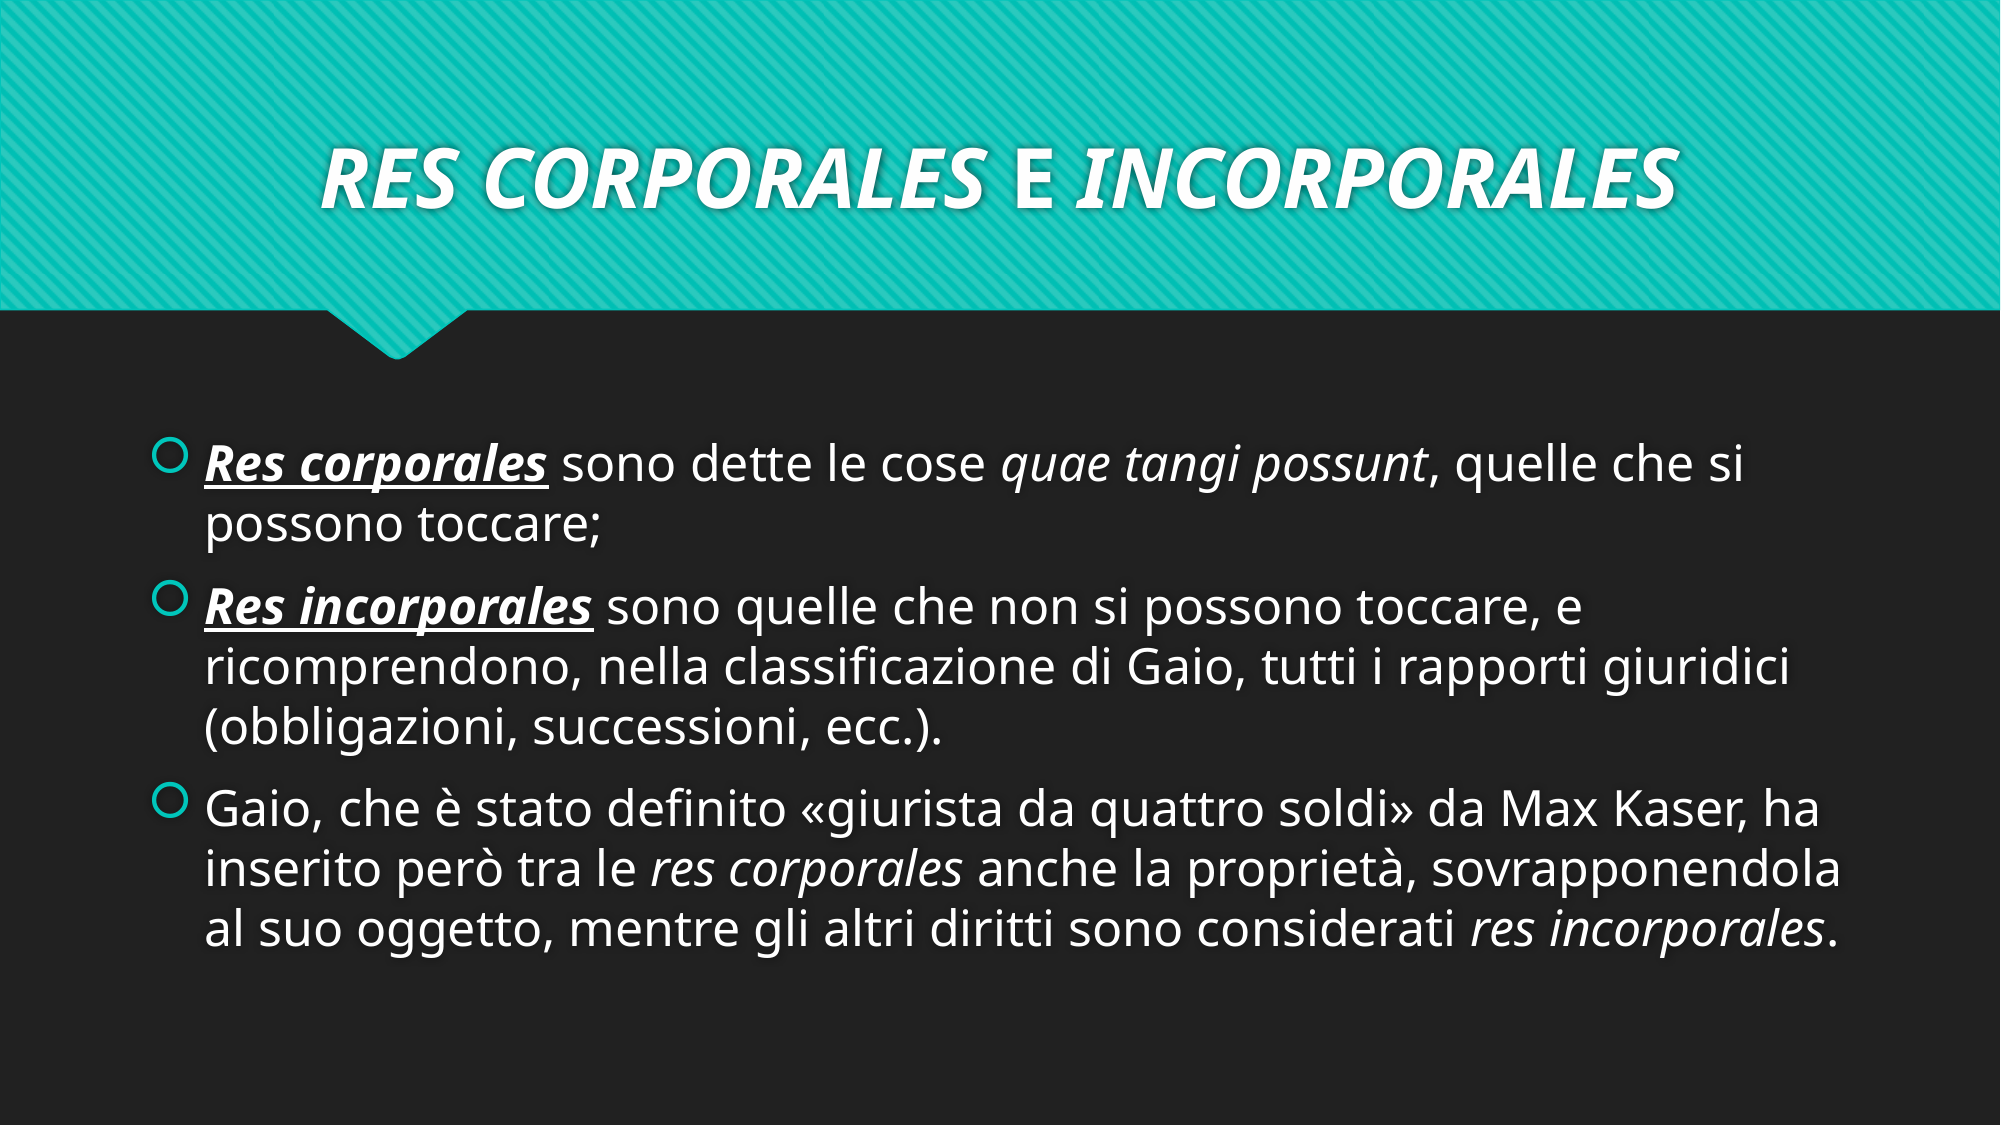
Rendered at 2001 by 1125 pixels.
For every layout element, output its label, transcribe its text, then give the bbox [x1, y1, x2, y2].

list Res corporales sono dette le cose quae tangi possunt, quelle che si possono toccare; Res incorporales sono quelle che non si possono toccare, e ricomprendono, nella classificazione di Gaio, tutti i rapporti giuridici (obbligazioni, successioni, ecc.). Gaio, che è stato definito «giurista da quattro soldi» da Max Kaser, ha inserito però tra le res corporales anche la proprietà, sovrapponendola al suo oggetto, mentre gli altri diritti sono considerati res incorporales. [132, 395, 1865, 993]
title RES CORPORALES E INCORPORALES [132, 73, 1868, 233]
